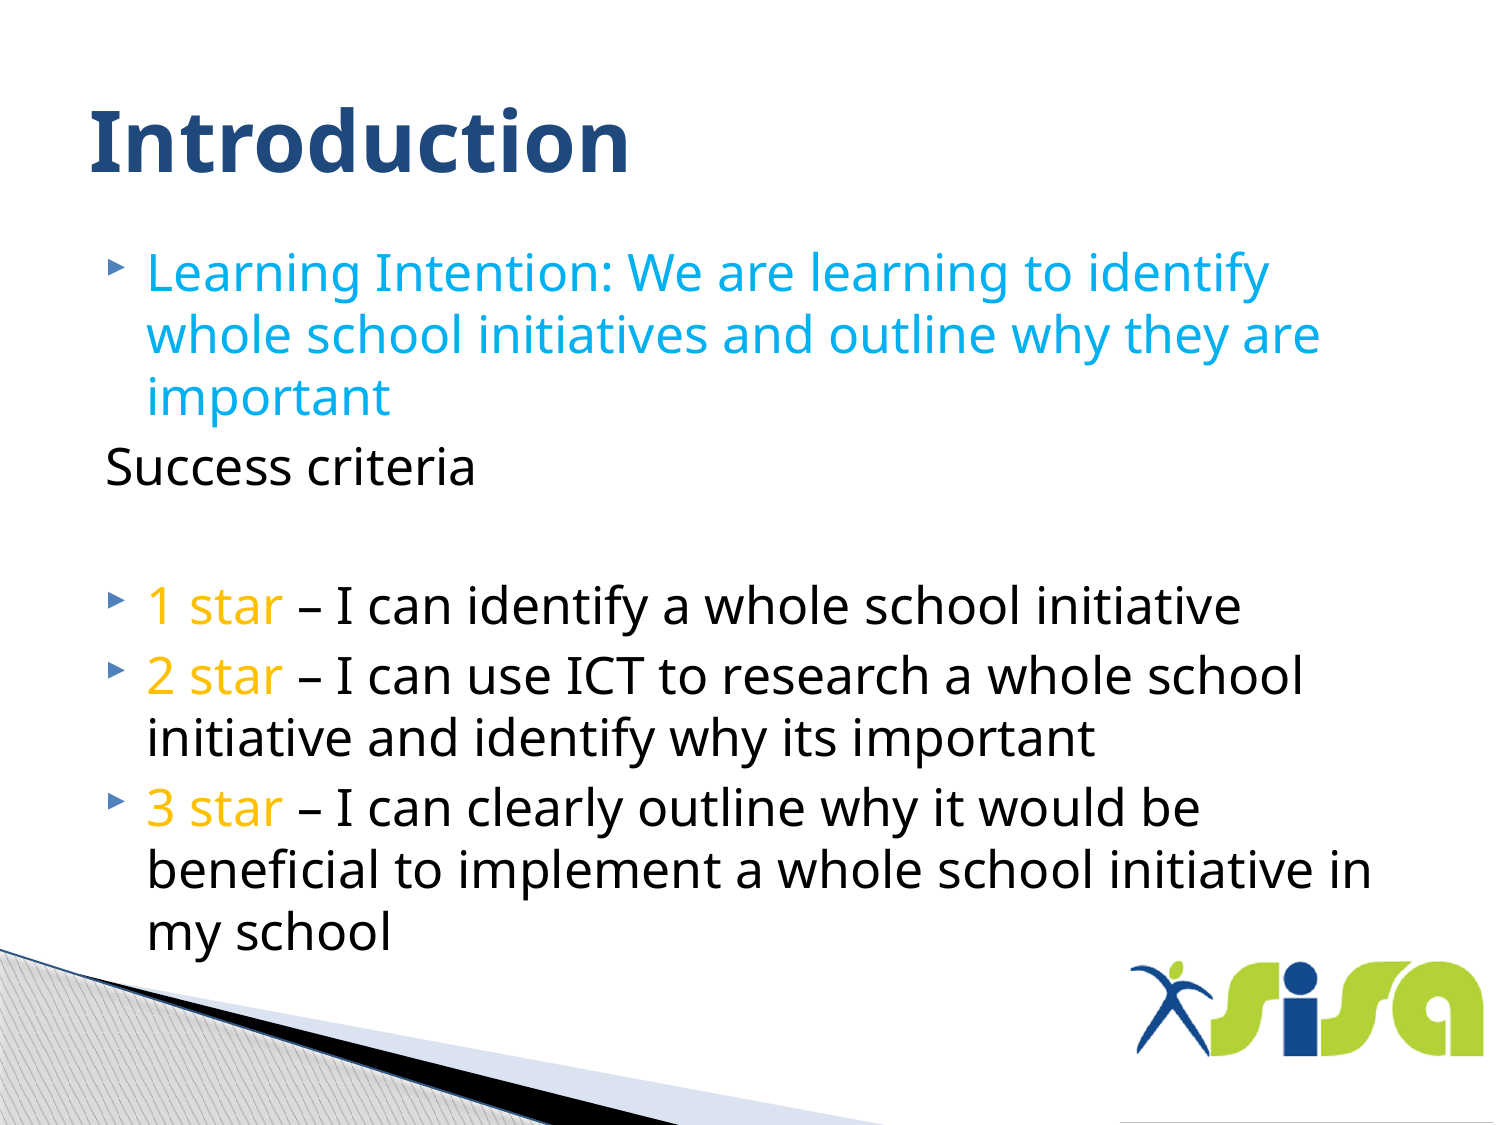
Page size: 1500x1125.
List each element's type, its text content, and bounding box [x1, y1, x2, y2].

title Introduction [75, 45, 1425, 233]
list Learning Intention: We are learning to identify whole school initiatives and outline why they are important Success criteria 1 star – I can identify a whole school initiative 2 star – I can use ICT to research a whole school initiative and identify why its important 3 star – I can clearly outline why it would be beneficial to implement a whole school initiative in my school [72, 232, 1423, 975]
picture [1118, 912, 1494, 1123]
